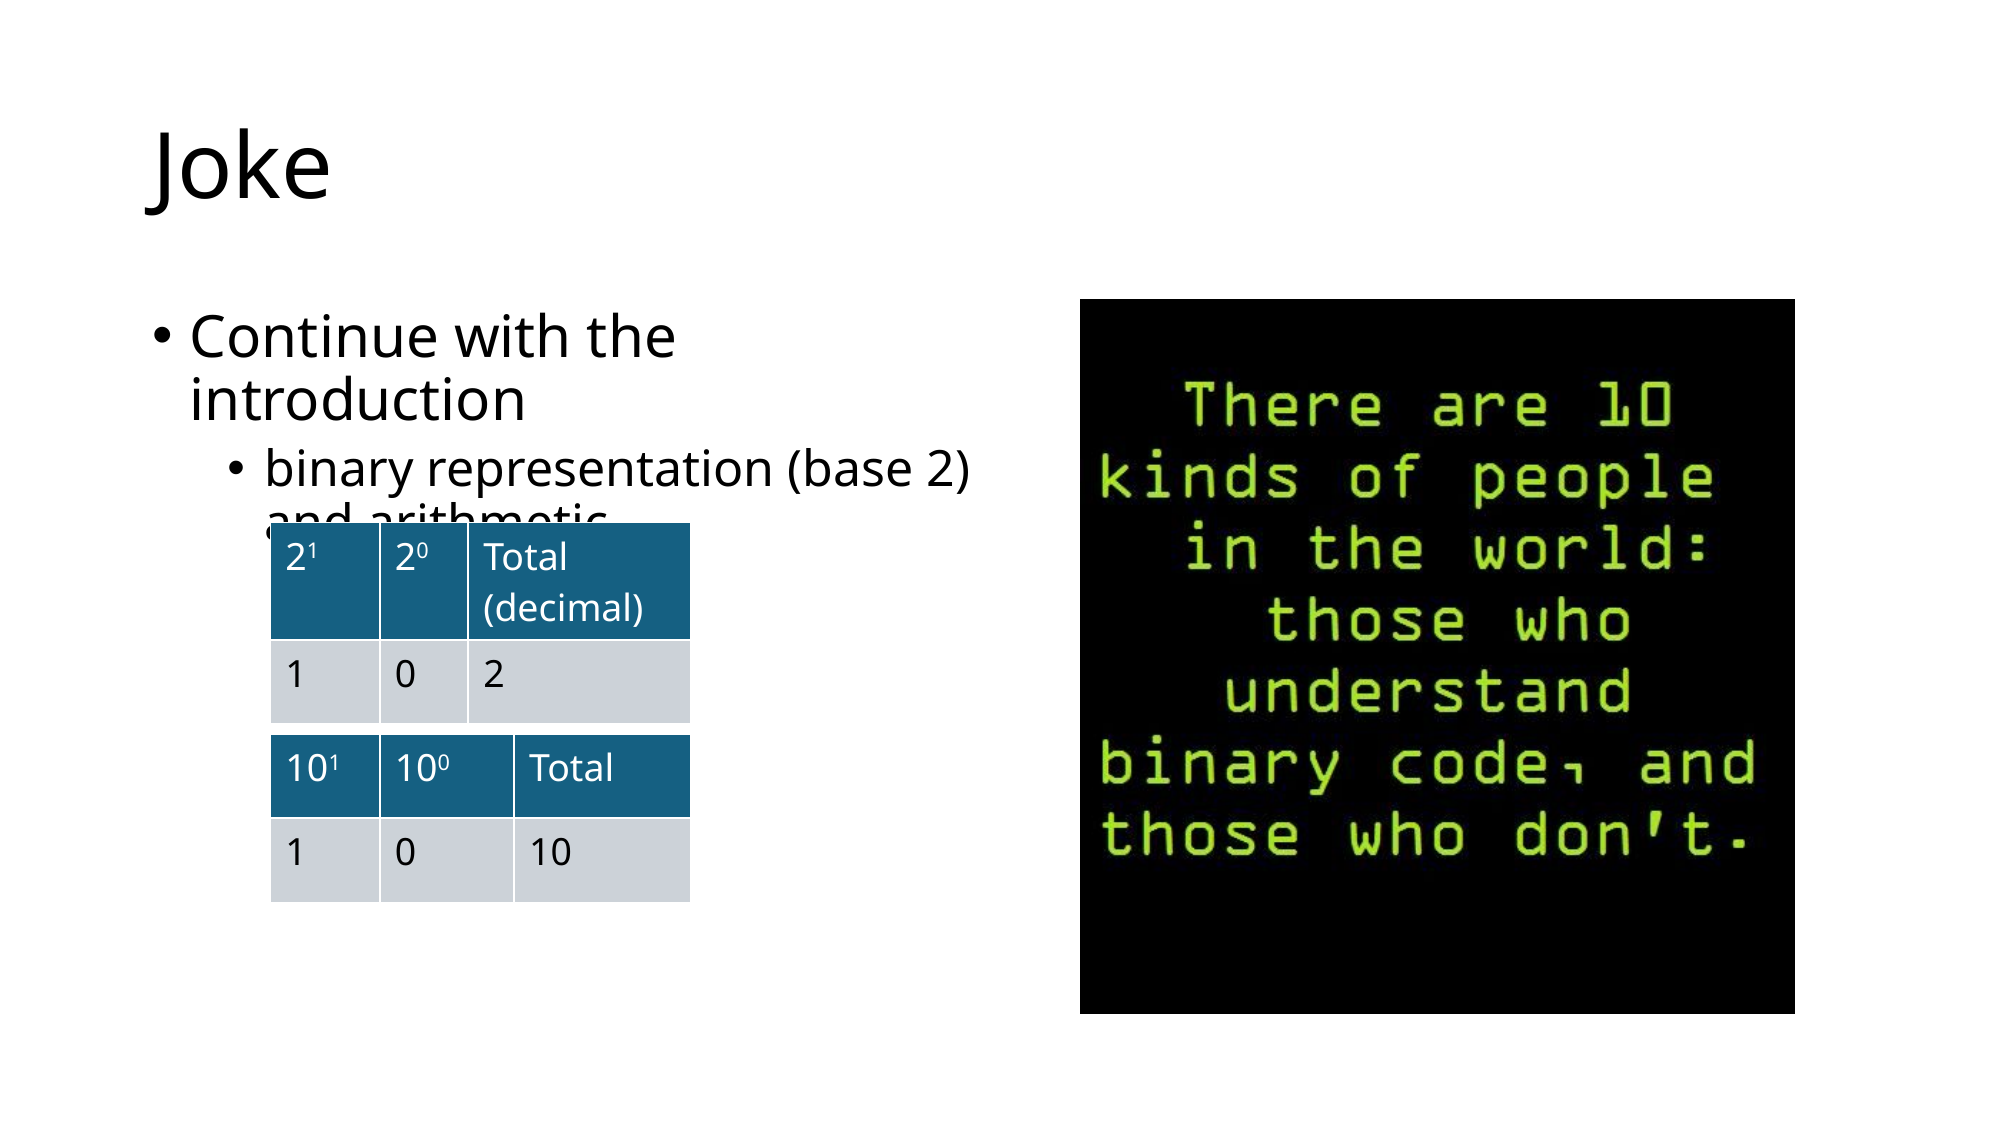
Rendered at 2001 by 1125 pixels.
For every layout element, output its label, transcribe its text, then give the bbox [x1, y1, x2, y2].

table_cell 1 [271, 819, 379, 902]
title Joke [137, 59, 1863, 278]
table_header Total [515, 735, 690, 817]
table_cell 2 [469, 641, 690, 723]
table_cell 10 [515, 819, 690, 902]
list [1080, 298, 1795, 1014]
table_cell 0 [381, 819, 513, 902]
table_header Total (decimal) [469, 523, 690, 639]
table_header 101 [271, 735, 379, 817]
table_header 20 [381, 523, 467, 639]
table_cell 1 [271, 641, 379, 723]
list Continue with the introduction binary representation (base 2) and arithmetic [137, 299, 988, 517]
table_header 100 [381, 735, 513, 817]
table_cell 0 [381, 641, 467, 723]
table_header 21 [271, 523, 379, 639]
